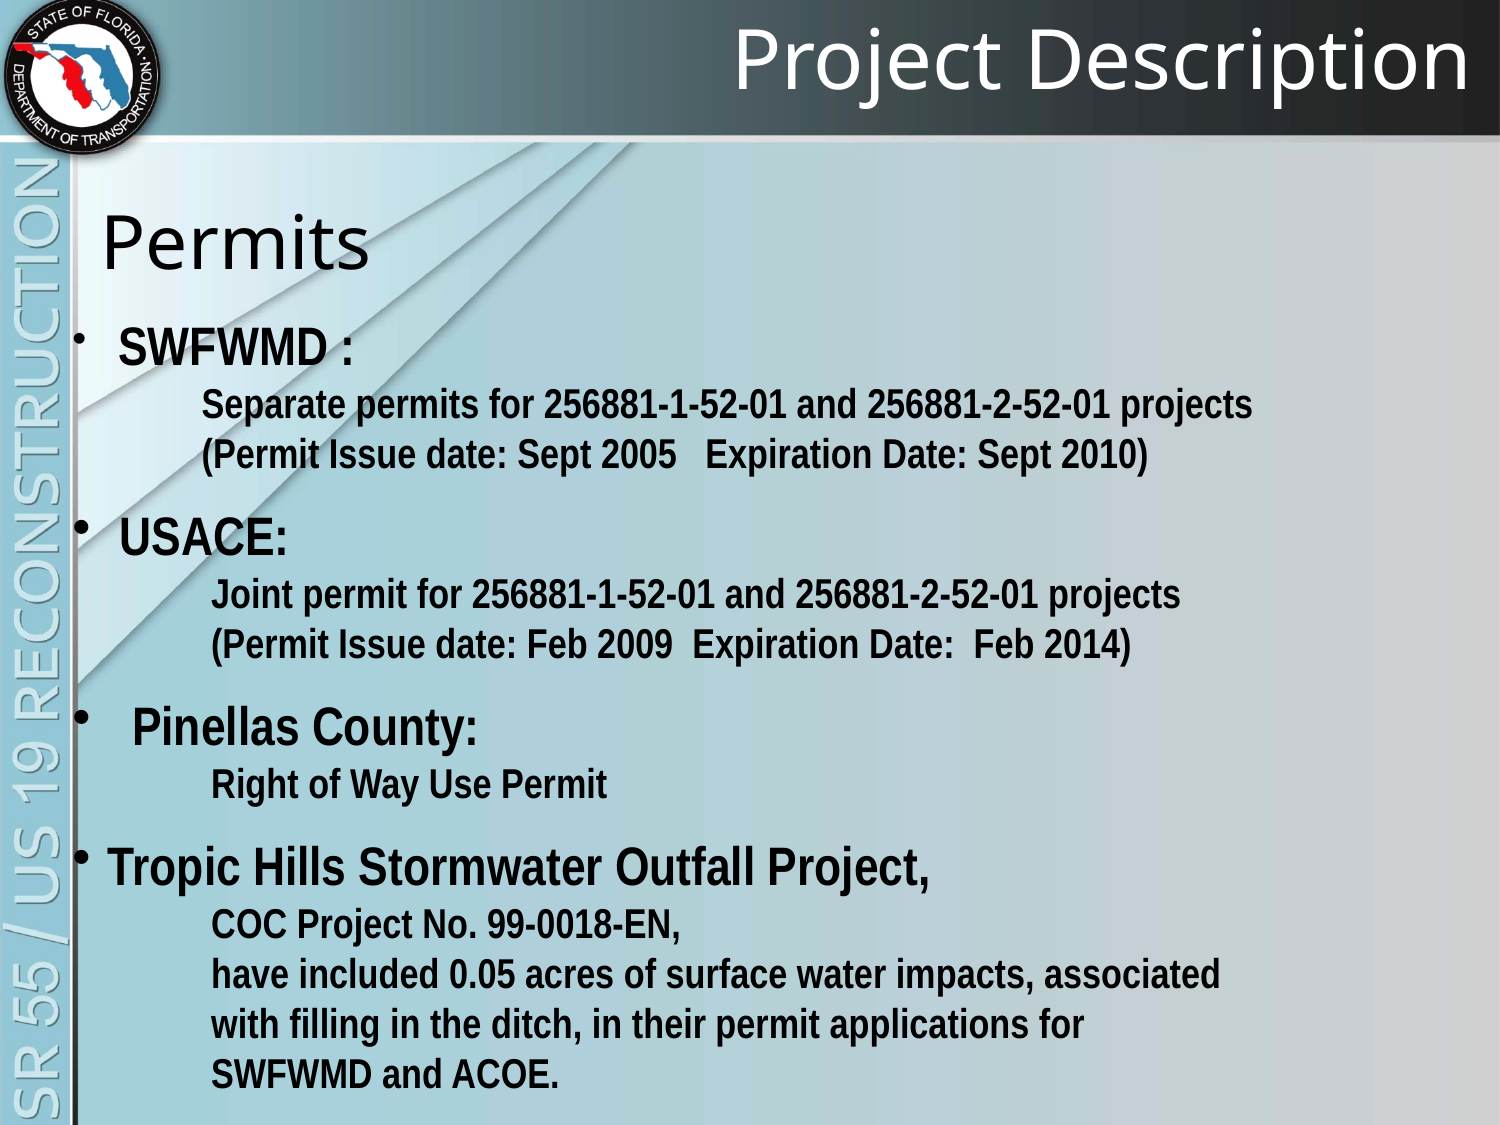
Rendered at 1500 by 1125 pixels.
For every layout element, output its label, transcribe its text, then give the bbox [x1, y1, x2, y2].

text_box Permits [85, 187, 387, 293]
text_box Project Description [12, 0, 1488, 113]
picture [0, 0, 1500, 1125]
text_box SWFWMD : Separate permits for 256881-1-52-01 and 256881-2-52-01 projects (Permit Issue date: Sept 2005 Expiration Date: Sept 2010) USACE: Joint permit for 256881-1-52-01 and 256881-2-52-01 projects (Permit Issue date: Feb 2009 Expiration Date: Feb 2014) Pinellas County: Right of Way Use Permit Tropic Hills Stormwater Outfall Project, COC Project No. 99-0018-EN, have included 0.05 acres of surface water impacts, associated with filling in the ditch, in their permit applications for SWFWMD and ACOE. [0, 304, 1269, 1104]
